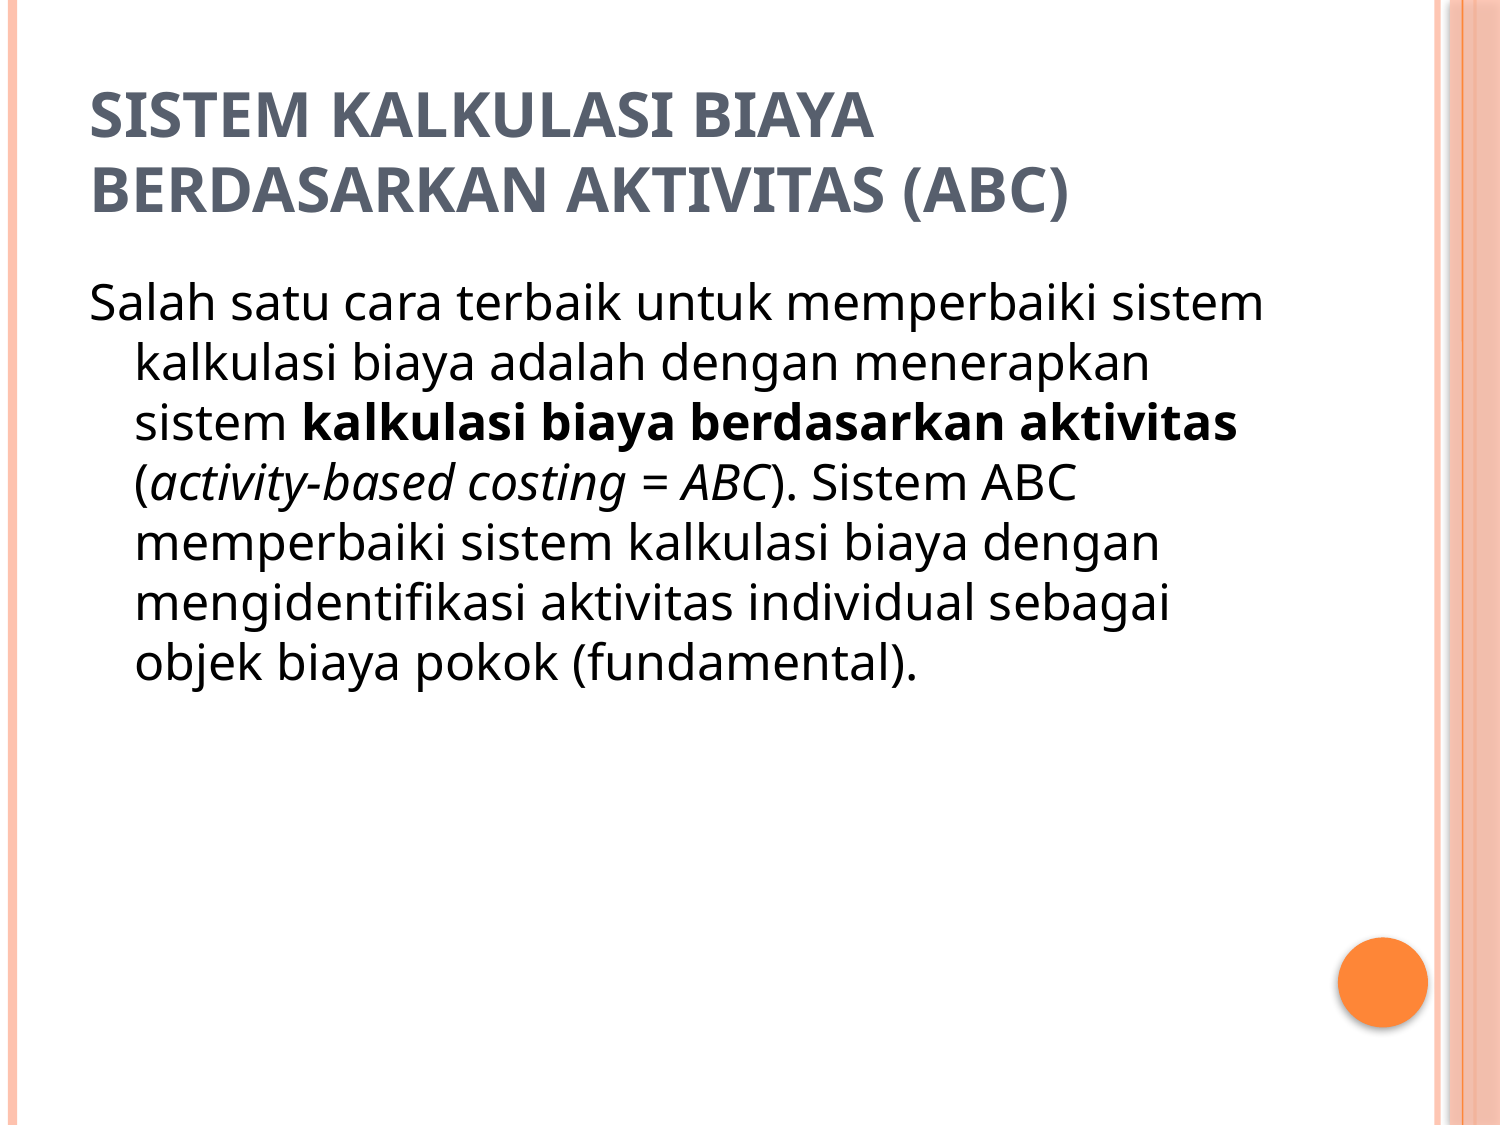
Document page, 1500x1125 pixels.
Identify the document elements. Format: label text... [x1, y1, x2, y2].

list Salah satu cara terbaik untuk memperbaiki sistem kalkulasi biaya adalah dengan menerapkan sistem kalkulasi biaya berdasarkan aktivitas (activity-based costing = ABC). Sistem ABC memperbaiki sistem kalkulasi biaya dengan mengidentifikasi aktivitas individual sebagai objek biaya pokok (fundamental). [75, 262, 1300, 1062]
title Sistem Kalkulasi Biaya Berdasarkan Aktivitas (ABC) [75, 45, 1300, 233]
